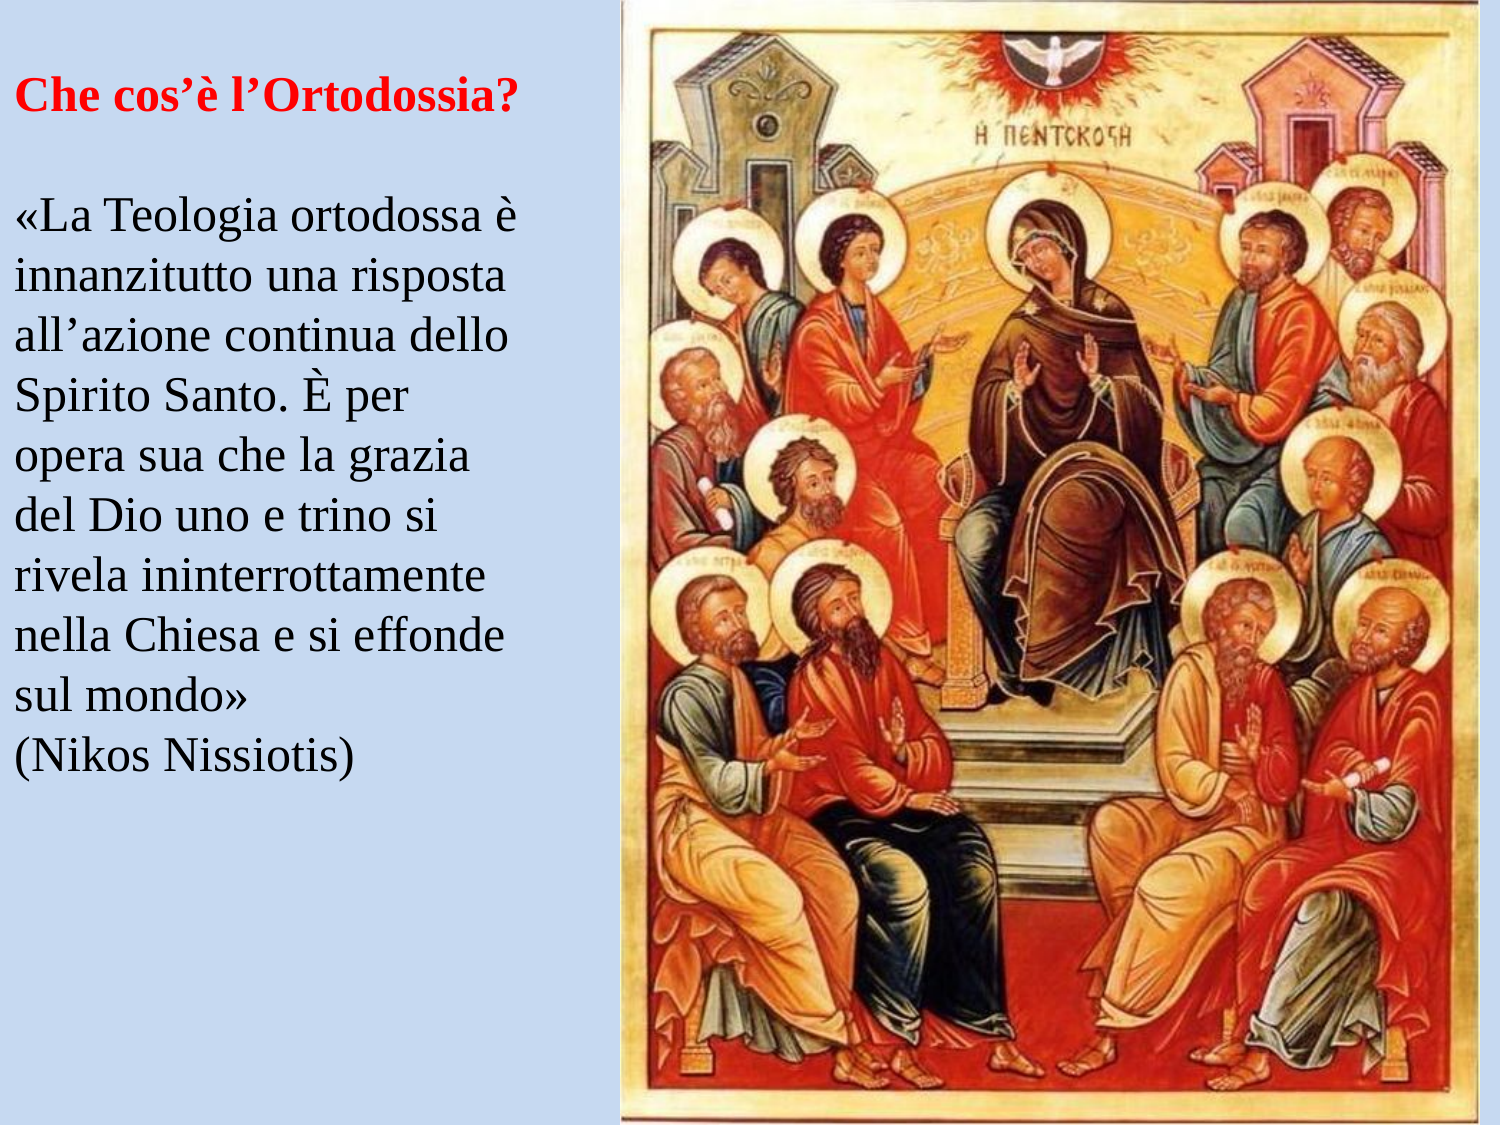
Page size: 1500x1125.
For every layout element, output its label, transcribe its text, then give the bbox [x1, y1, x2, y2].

picture [619, 0, 1481, 1125]
text_box Che cos’è l’Ortodossia? «La Teologia ortodossa è innanzitutto una risposta all’azione continua dello Spirito Santo. È per opera sua che la grazia del Dio uno e trino si rivela ininterrottamente nella Chiesa e si effonde sul mondo» (Nikos Nissiotis) [0, 54, 538, 790]
